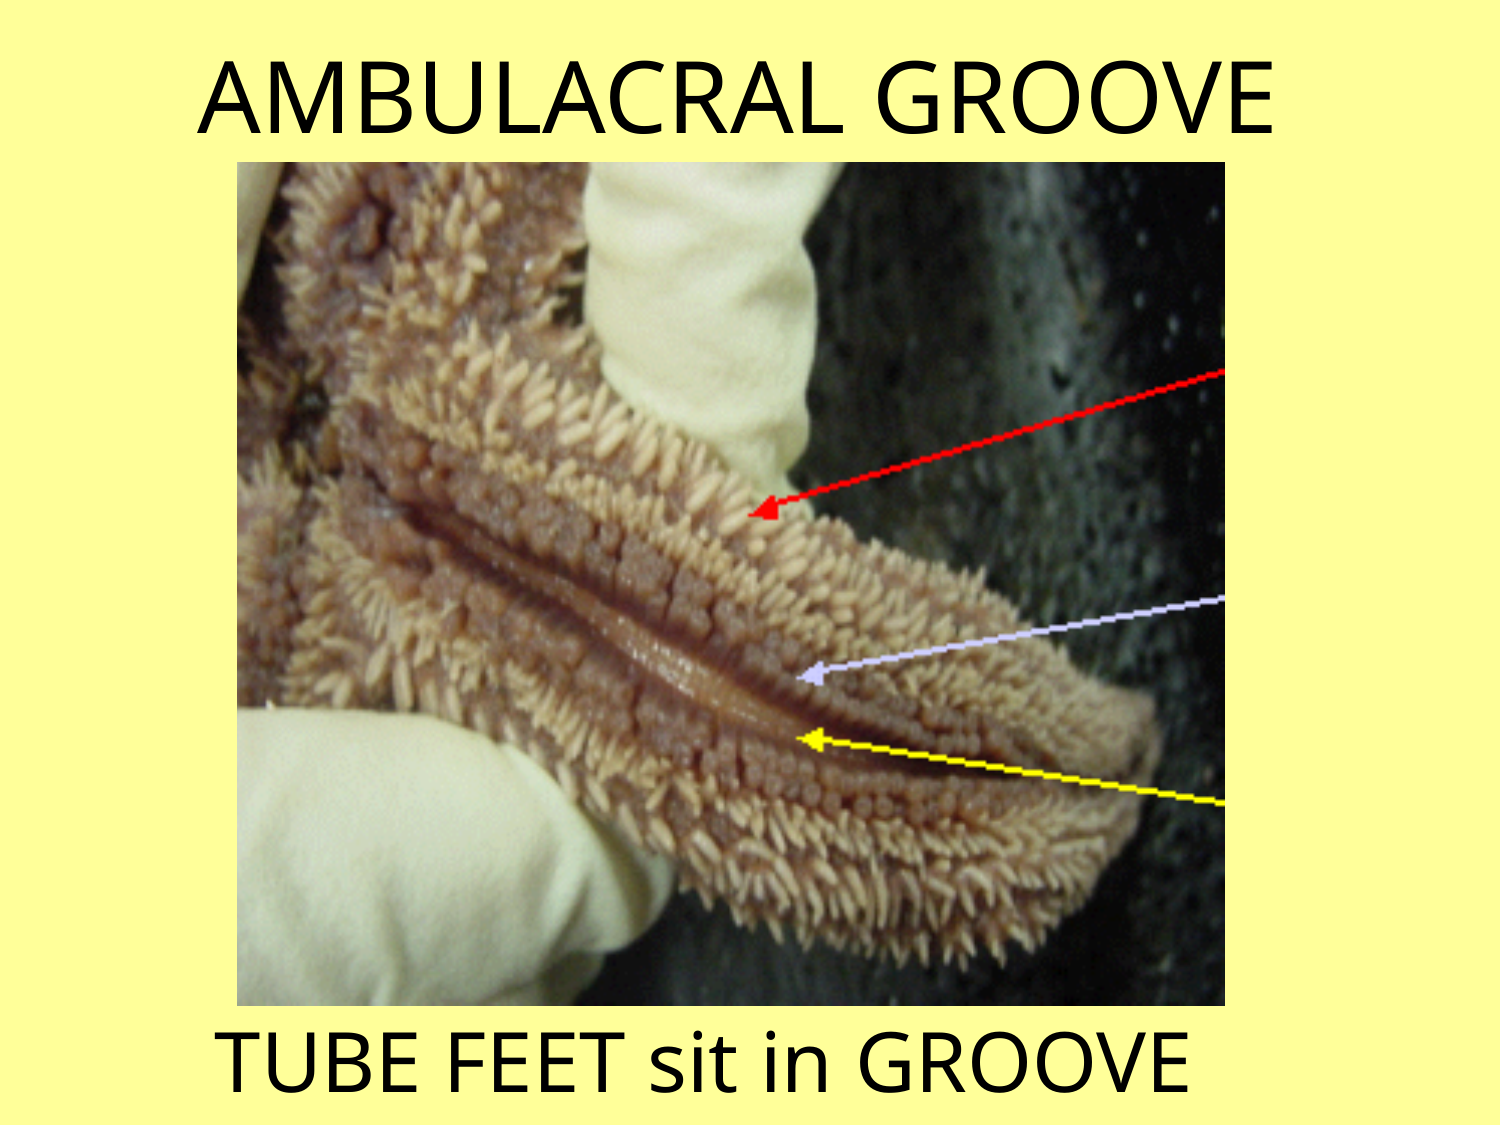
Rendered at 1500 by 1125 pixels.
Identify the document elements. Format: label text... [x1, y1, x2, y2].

list TUBE FEET sit in GROOVE [200, 1012, 1500, 1125]
picture [236, 162, 1226, 1006]
title AMBULACRAL GROOVE [99, 0, 1375, 188]
